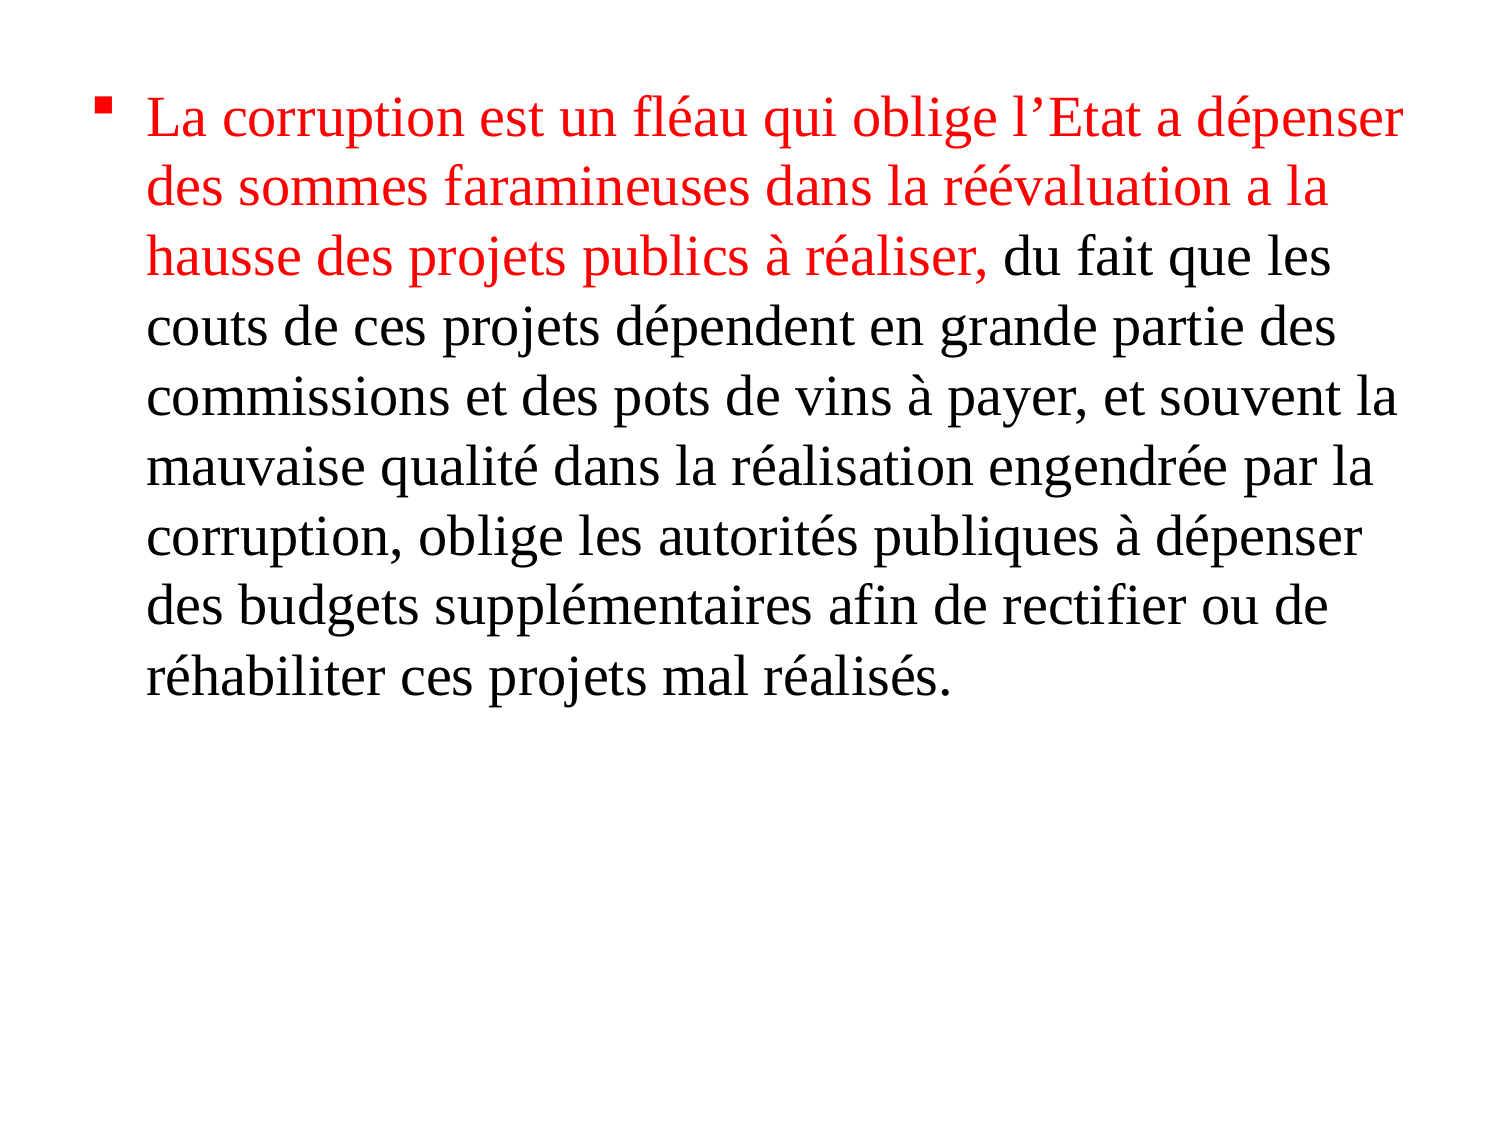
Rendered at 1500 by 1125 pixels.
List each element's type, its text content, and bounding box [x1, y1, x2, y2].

list La corruption est un fléau qui oblige l’Etat a dépenser des sommes faramineuses dans la réévaluation a la hausse des projets publics à réaliser, du fait que les couts de ces projets dépendent en grande partie des commissions et des pots de vins à payer, et souvent la mauvaise qualité dans la réalisation engendrée par la corruption, oblige les autorités publiques à dépenser des budgets supplémentaires afin de rectifier ou de réhabiliter ces projets mal réalisés. [75, 70, 1425, 1055]
